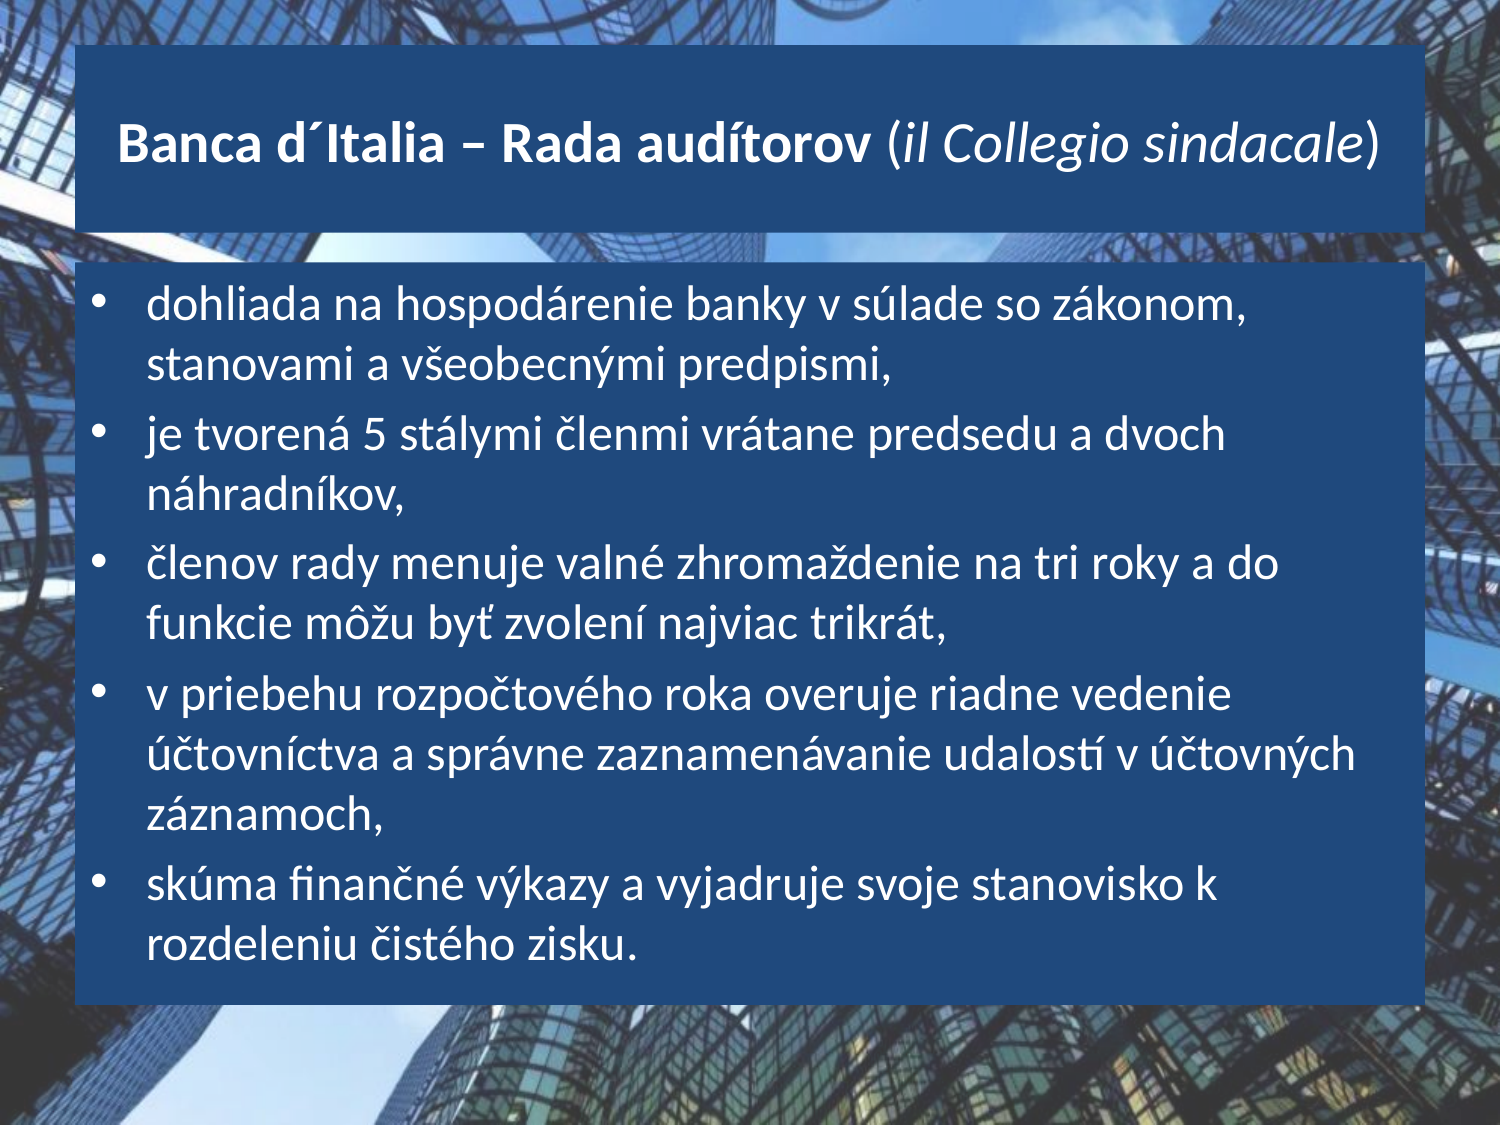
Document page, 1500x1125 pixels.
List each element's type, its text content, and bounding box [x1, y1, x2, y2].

list dohliada na hospodárenie banky v súlade so zákonom, stanovami a všeobecnými predpismi, je tvorená 5 stálymi členmi vrátane predsedu a dvoch náhradníkov, členov rady menuje valné zhromaždenie na tri roky a do funkcie môžu byť zvolení najviac trikrát, v priebehu rozpočtového roka overuje riadne vedenie účtovníctva a správne zaznamenávanie udalostí v účtovných záznamoch, skúma finančné výkazy a vyjadruje svoje stanovisko k rozdeleniu čistého zisku. [75, 262, 1425, 1005]
title Banca d´Italia – Rada audítorov (il Collegio sindacale) [75, 45, 1425, 233]
